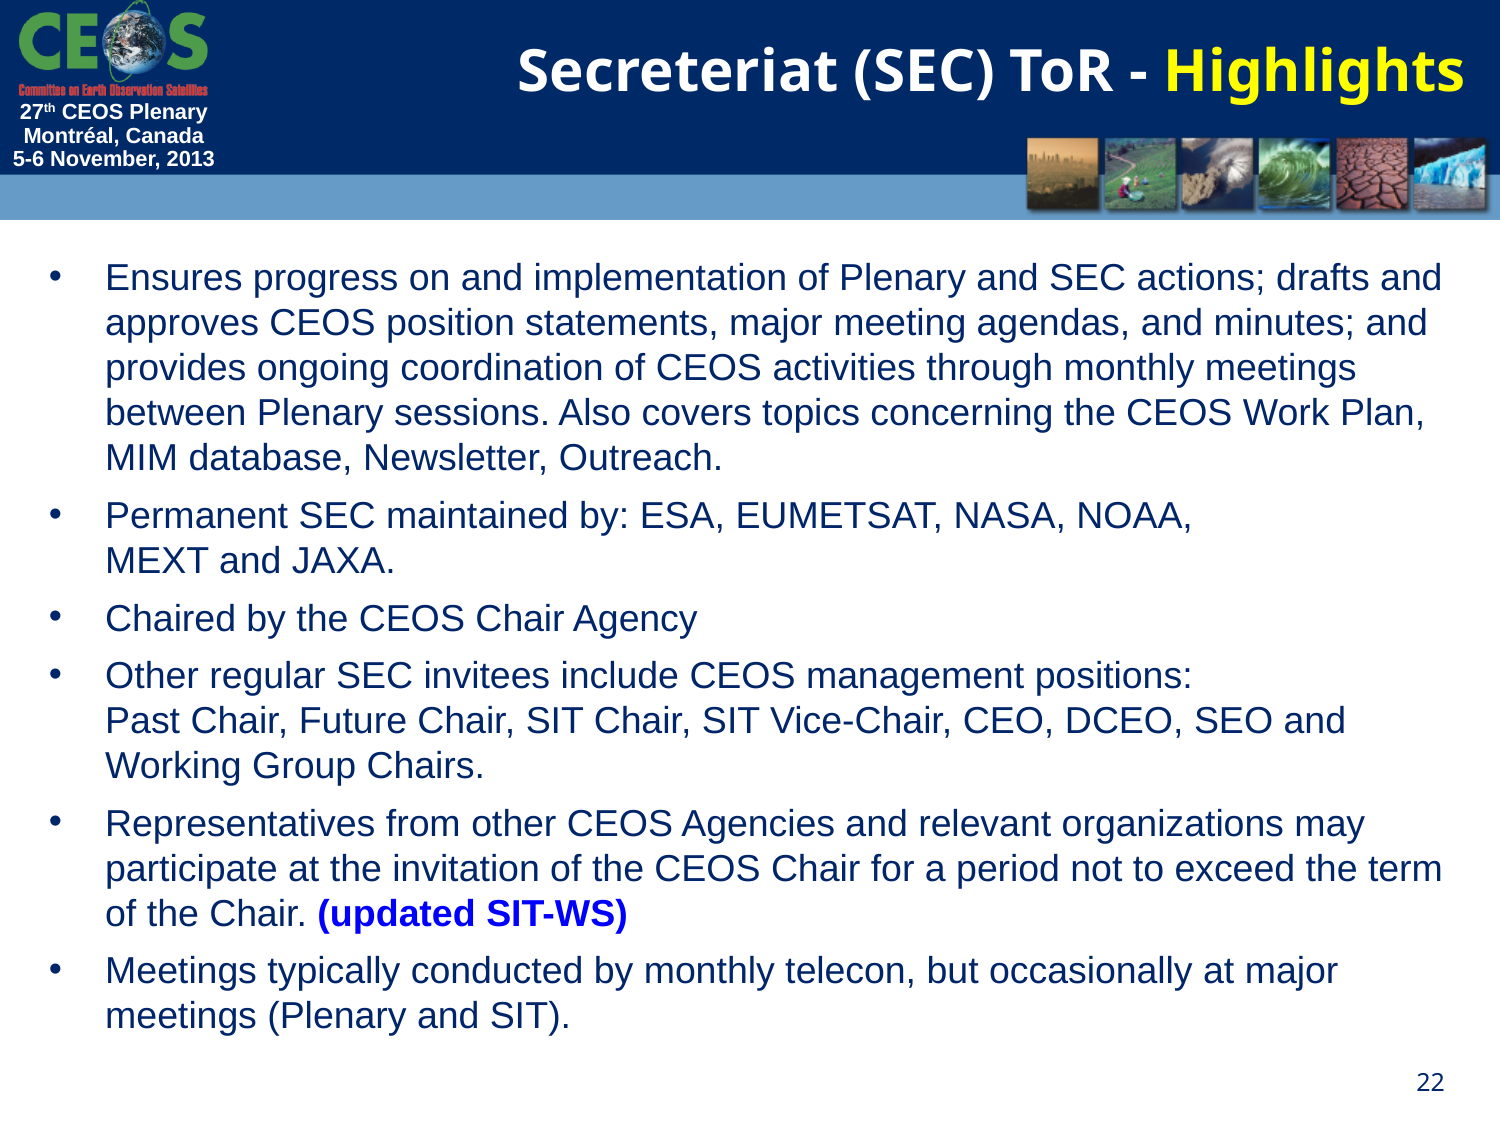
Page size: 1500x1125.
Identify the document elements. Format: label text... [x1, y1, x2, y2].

picture [0, 0, 1500, 220]
text_box Secreteriat (SEC) ToR - Highlights [254, 17, 1481, 118]
slide_number 22 [1190, 1058, 1460, 1111]
text_box Ensures progress on and implementation of Plenary and SEC actions; drafts and approves CEOS position statements, major meeting agendas, and minutes; and provides ongoing coordination of CEOS activities through monthly meetings between Plenary sessions. Also covers topics concerning the CEOS Work Plan, MIM database, Newsletter, Outreach. Permanent SEC maintained by: ESA, EUMETSAT, NASA, NOAA, MEXT and JAXA. Chaired by the CEOS Chair Agency Other regular SEC invitees include CEOS management positions: Past Chair, Future Chair, SIT Chair, SIT Vice-Chair, CEO, DCEO, SEO and Working Group Chairs. Representatives from other CEOS Agencies and relevant organizations may participate at the invitation of the CEOS Chair for a period not to exceed the term of the Chair. (updated SIT-WS) Meetings typically conducted by monthly telecon, but occasionally at major meetings (Plenary and SIT). [34, 246, 1463, 1044]
